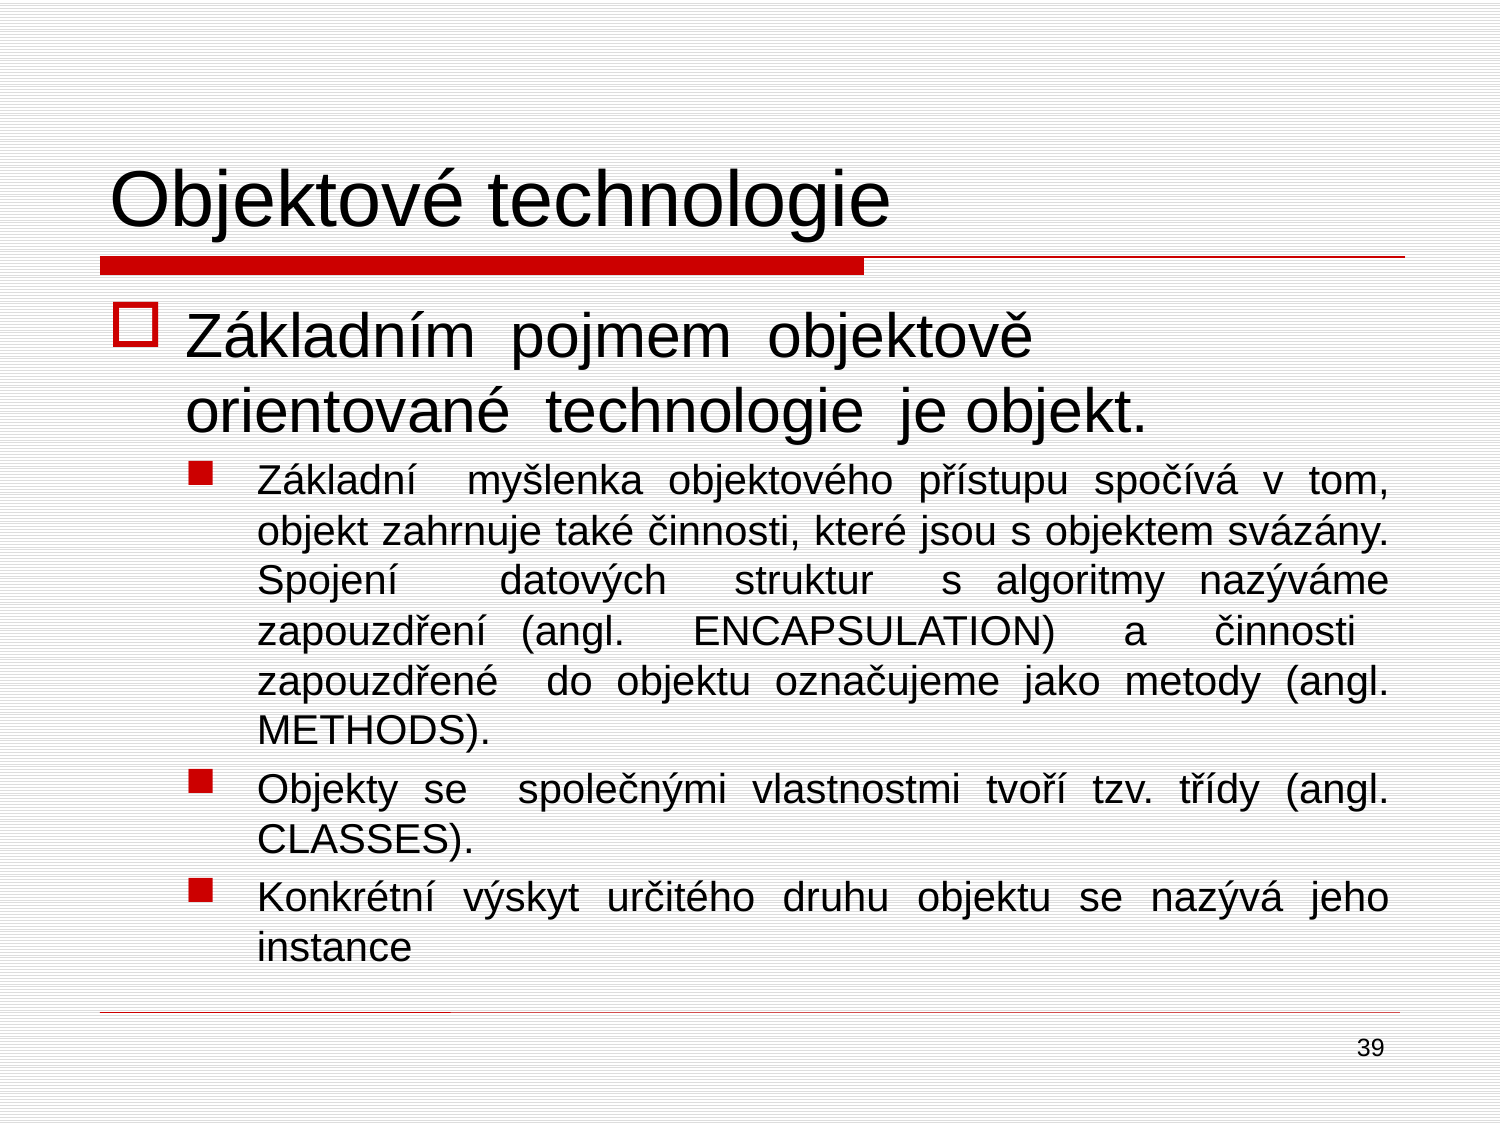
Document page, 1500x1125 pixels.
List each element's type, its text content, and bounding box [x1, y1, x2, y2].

list Základním pojmem objektově orientované technologie je objekt. Základní myšlenka objektového přístupu spočívá v tom, objekt zahrnuje také činnosti, které jsou s objektem svázány. Spojení datových struktur s algoritmy nazýváme zapouzdření (angl. ENCAPSULATION) a činnosti zapouzdřené do objektu označujeme jako metody (angl. METHODS). Objekty se společnými vlastnostmi tvoří tzv. třídy (angl. CLASSES). Konkrétní výskyt určitého druhu objektu se nazývá jeho instance [92, 287, 1406, 988]
title Objektové technologie [93, 49, 1407, 250]
slide_number 39 [1074, 1024, 1401, 1103]
